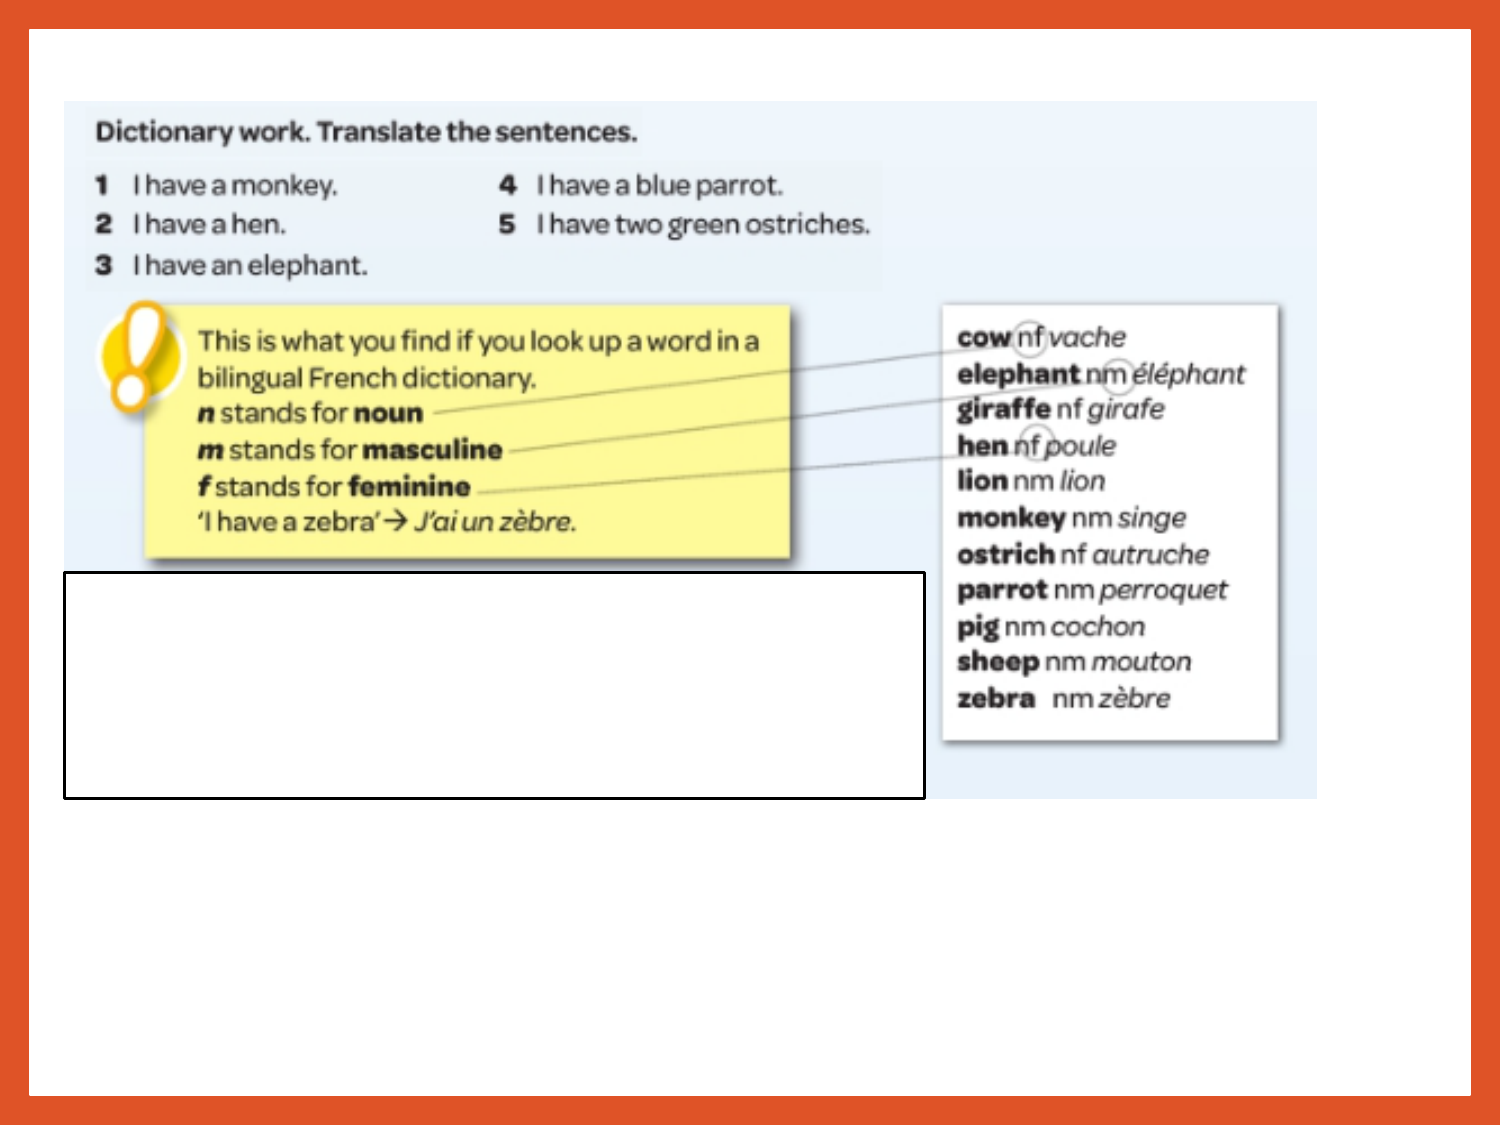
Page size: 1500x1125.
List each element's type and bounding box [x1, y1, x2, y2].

text_box [64, 101, 1318, 799]
